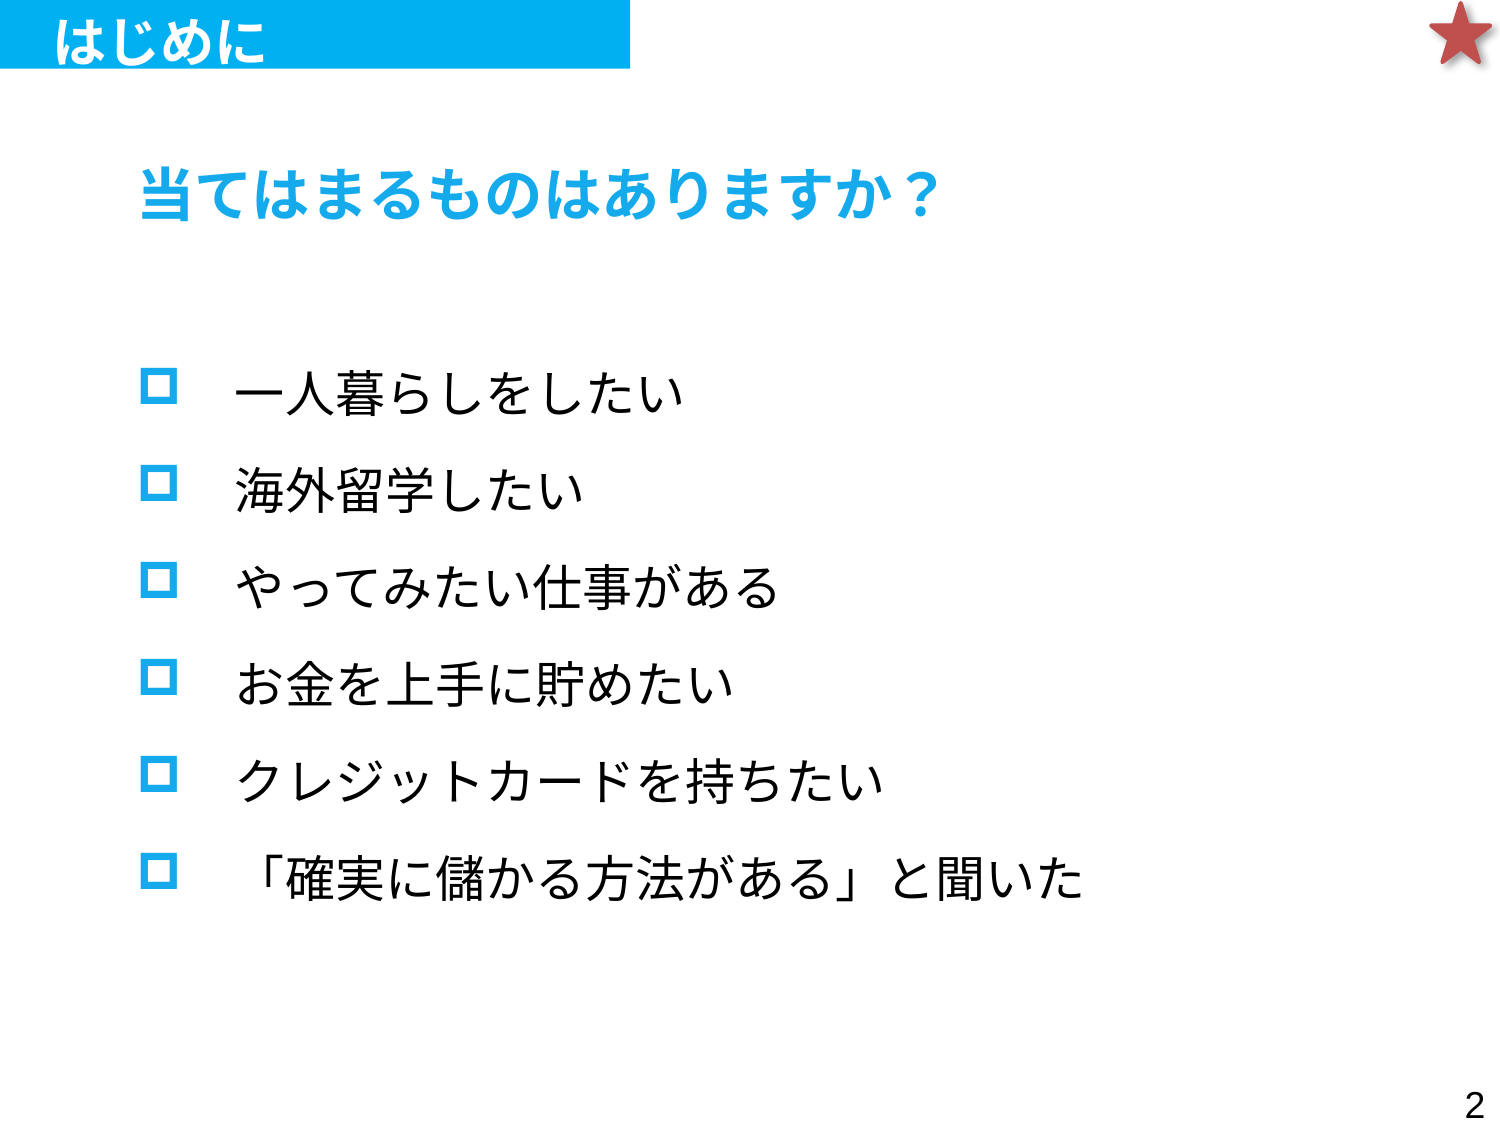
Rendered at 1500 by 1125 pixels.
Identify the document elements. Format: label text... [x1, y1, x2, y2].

text_box はじめに [0, 0, 632, 71]
text_box [1429, 0, 1493, 64]
text_box 当てはまるものはありますか？ 一人暮らしをしたい 海外留学したい やってみたい仕事がある お金を上手に貯めたい クレジットカードを持ちたい 「確実に儲かる方法がある」と聞いた [121, 137, 1344, 1044]
text_box 1 [1149, 1065, 1500, 1125]
